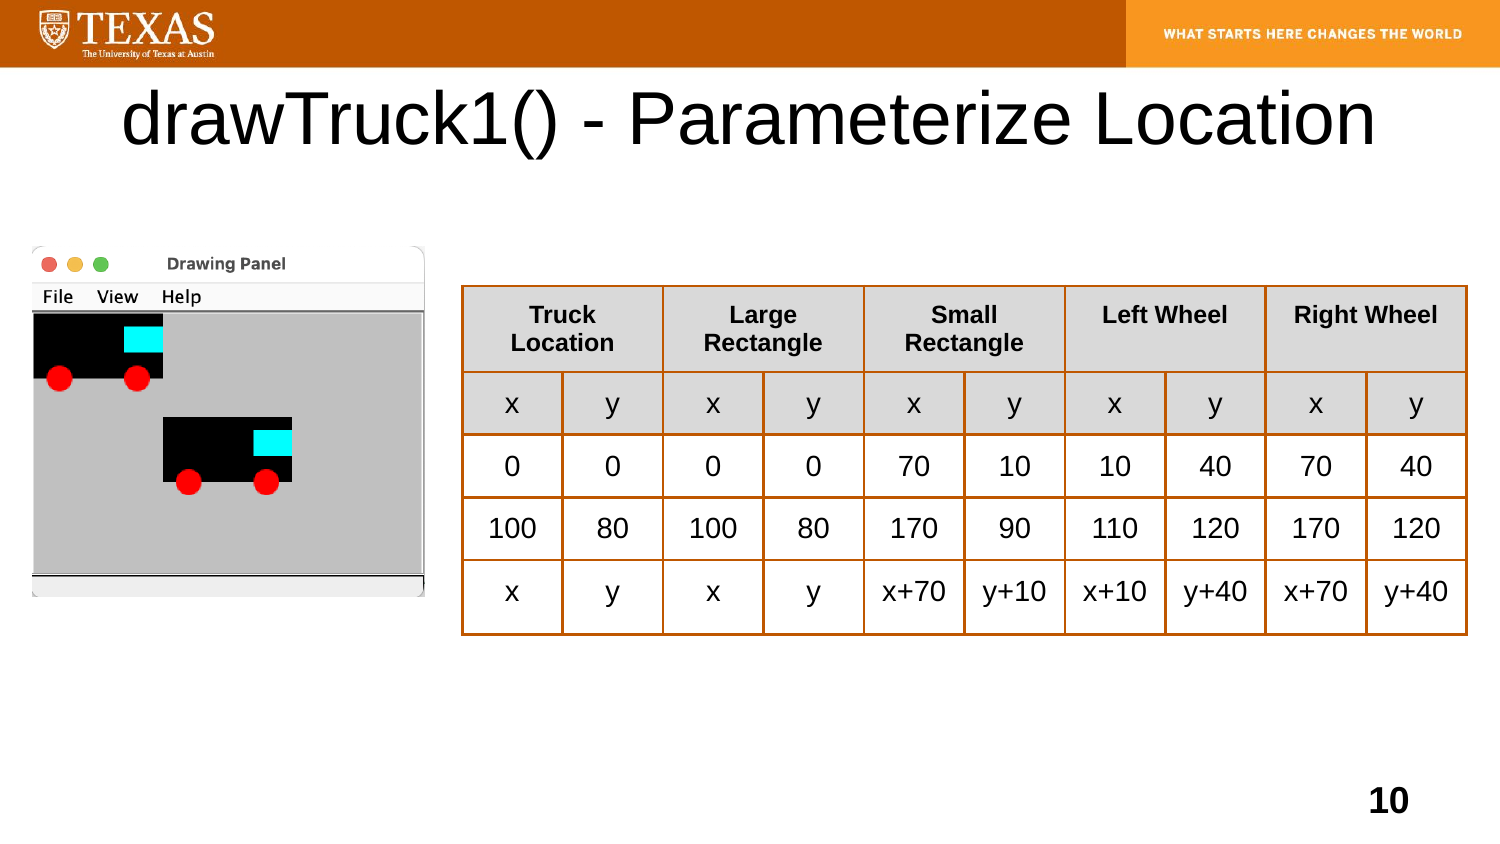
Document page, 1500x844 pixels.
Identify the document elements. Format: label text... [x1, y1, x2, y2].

table_header Large Rectangle [664, 287, 863, 371]
table_cell 100 [464, 499, 561, 559]
table_cell y [966, 373, 1064, 433]
table_cell 0 [765, 436, 863, 496]
table_header Right Wheel [1267, 287, 1465, 371]
text_box ‹#› [1112, 768, 1425, 826]
table_cell y [765, 561, 863, 633]
table_cell x+70 [865, 561, 963, 633]
table_cell x+10 [1066, 561, 1164, 633]
table_cell 40 [1368, 436, 1465, 496]
table_cell 100 [664, 499, 762, 559]
table_cell y [1368, 373, 1465, 433]
table_cell x [464, 373, 561, 433]
table_cell y [564, 373, 662, 433]
table_cell 0 [664, 436, 762, 496]
table_header Left Wheel [1066, 287, 1264, 371]
picture [0, 0, 1500, 844]
table_cell 40 [1167, 436, 1264, 496]
table_cell 10 [966, 436, 1064, 496]
table_cell 10 [1066, 436, 1164, 496]
table_cell 80 [564, 499, 662, 559]
table_cell 120 [1167, 499, 1264, 559]
table_cell 0 [564, 436, 662, 496]
table_header Small Rectangle [865, 287, 1064, 371]
table_cell x [664, 373, 762, 433]
table_cell x [1267, 373, 1365, 433]
table_cell x [664, 561, 762, 633]
title drawTruck1() - Parameterize Location [75, 69, 1425, 159]
table_cell y+40 [1368, 561, 1465, 633]
table_cell 80 [765, 499, 863, 559]
table_cell 110 [1066, 499, 1164, 559]
table_cell 170 [865, 499, 963, 559]
table_cell y+40 [1167, 561, 1264, 633]
table_cell 120 [1368, 499, 1465, 559]
table_cell 70 [865, 436, 963, 496]
table_header Truck Location [464, 287, 662, 371]
table_cell 0 [464, 436, 561, 496]
table_cell 90 [966, 499, 1064, 559]
table_cell 170 [1267, 499, 1365, 559]
table_cell y [765, 373, 863, 433]
table_cell x [865, 373, 963, 433]
table_cell x [1066, 373, 1164, 433]
table_cell 70 [1267, 436, 1365, 496]
table_cell y [1167, 373, 1264, 433]
table_cell y [564, 561, 662, 633]
table_cell x+70 [1267, 561, 1365, 633]
table_cell x [464, 561, 561, 633]
table_cell y+10 [966, 561, 1064, 633]
